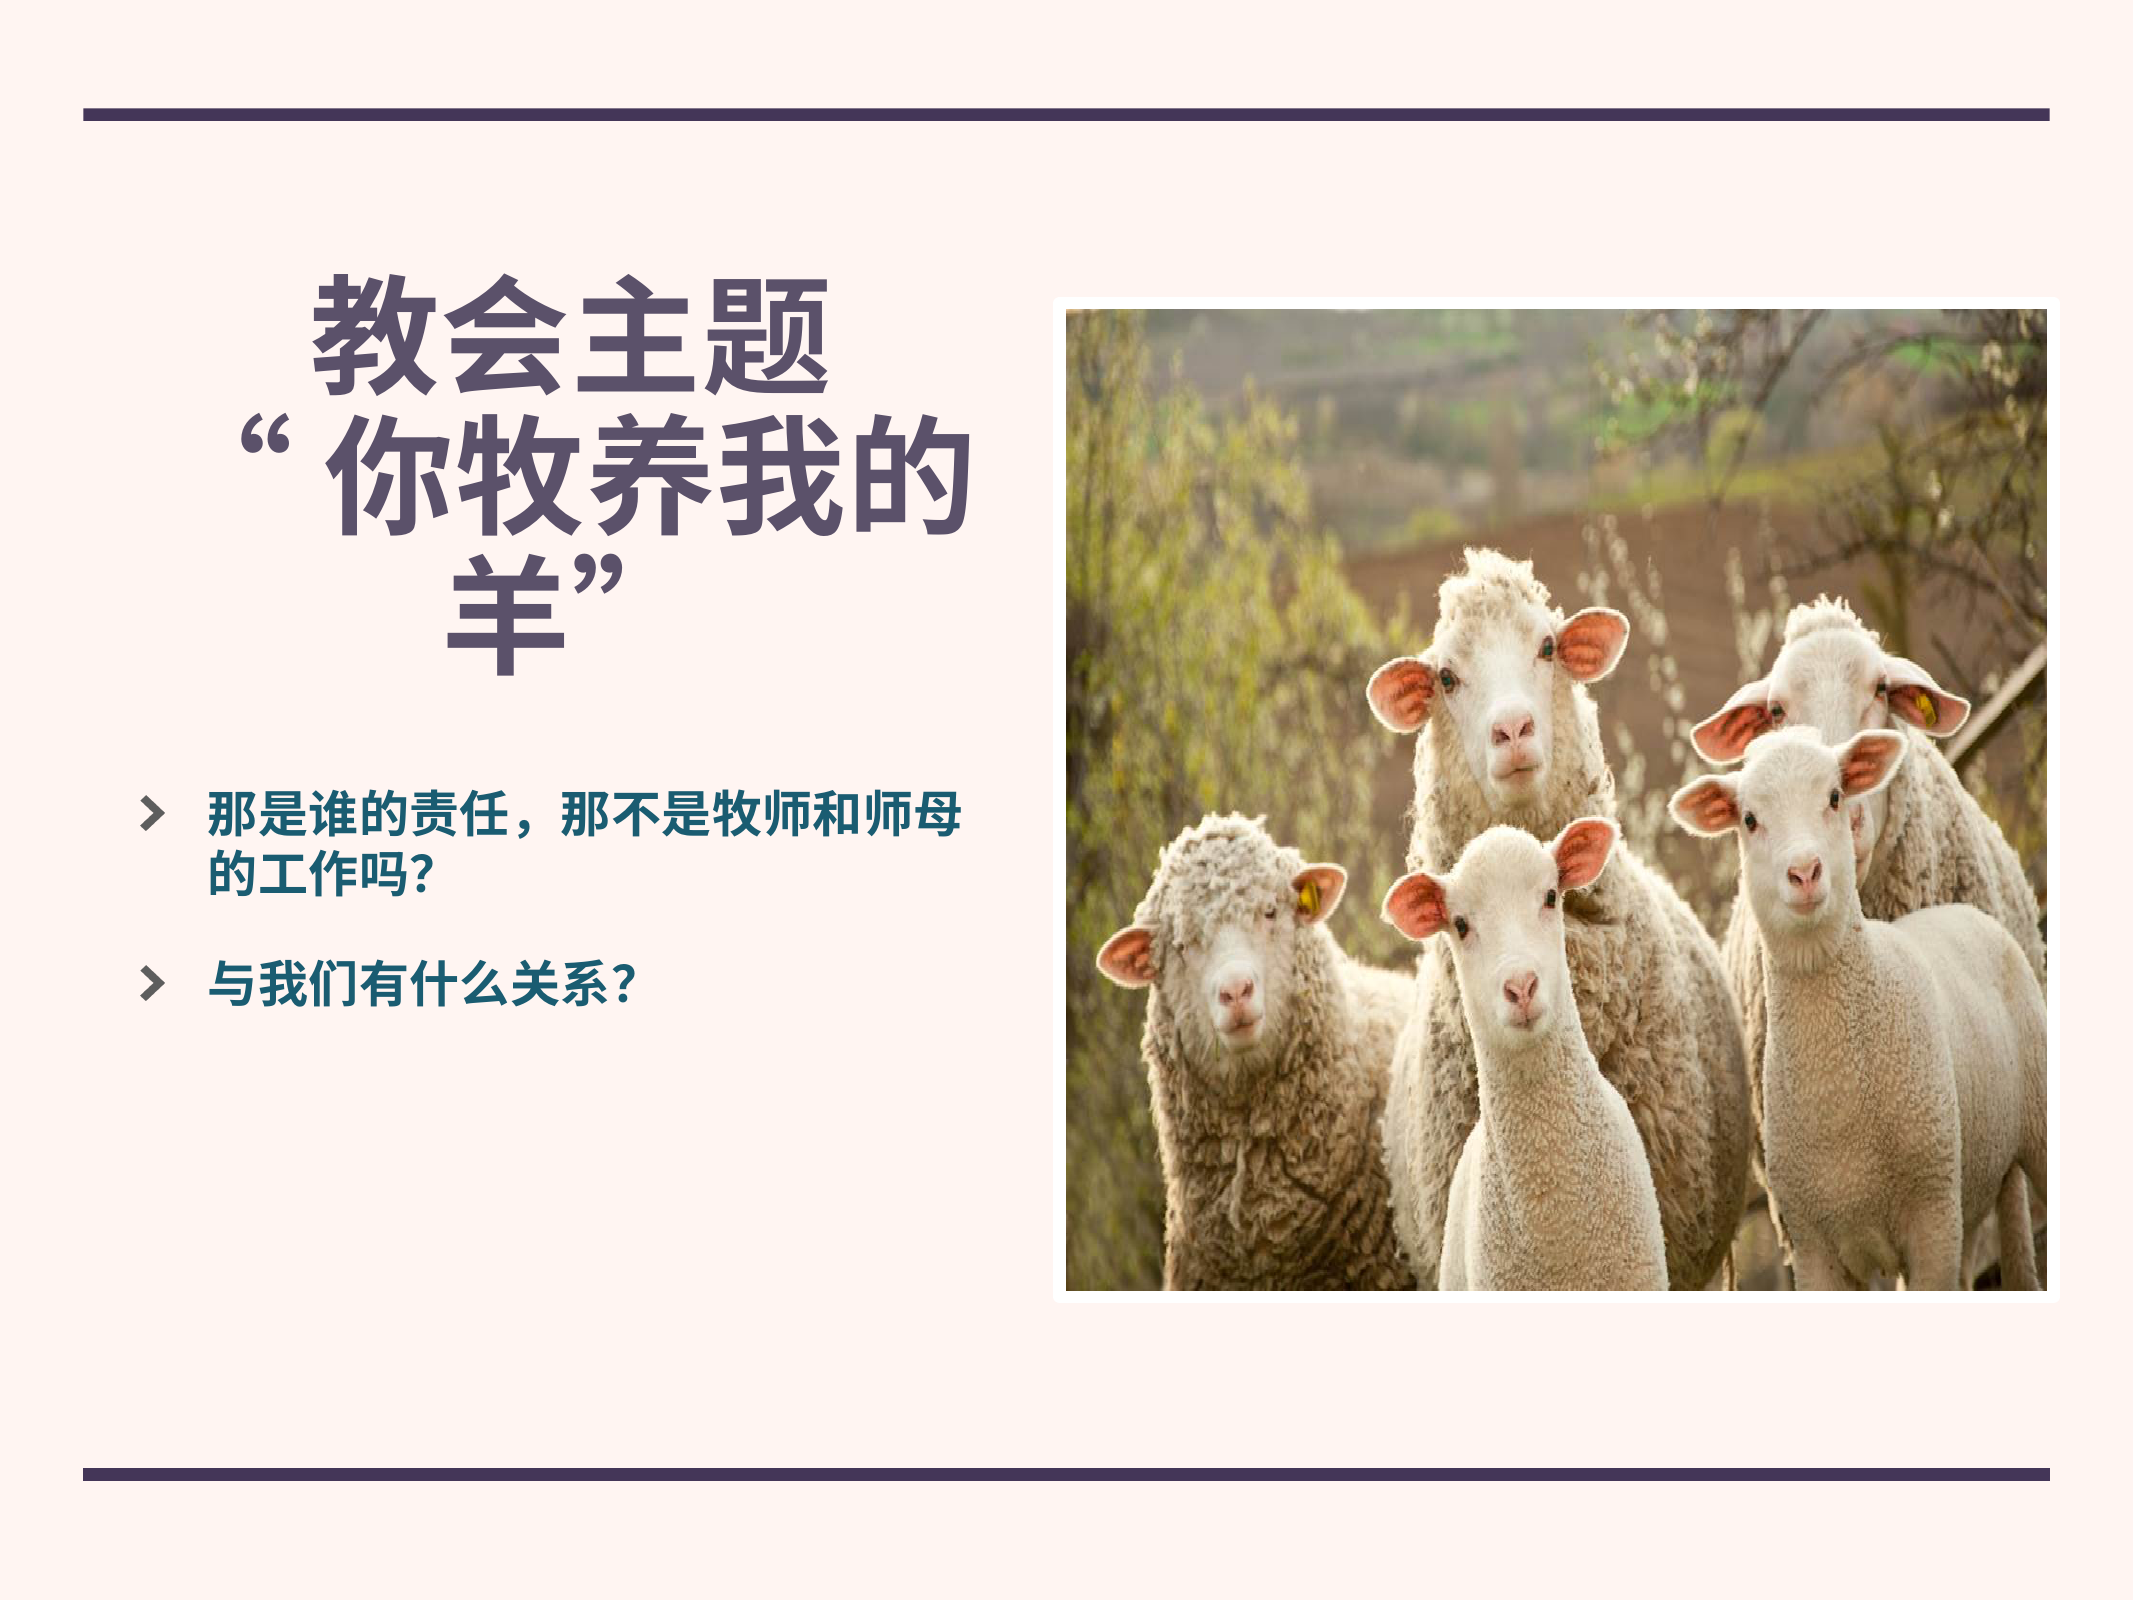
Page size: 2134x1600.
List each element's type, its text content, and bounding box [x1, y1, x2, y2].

picture [140, 795, 165, 831]
picture [1065, 309, 2048, 1291]
list 那是谁的责任，那不是牧师和师母的工作吗？ 与我们有什么关系？ [132, 773, 1011, 1340]
title 教会主题 “你牧养我的羊” [95, 166, 1047, 702]
picture [140, 965, 165, 1001]
